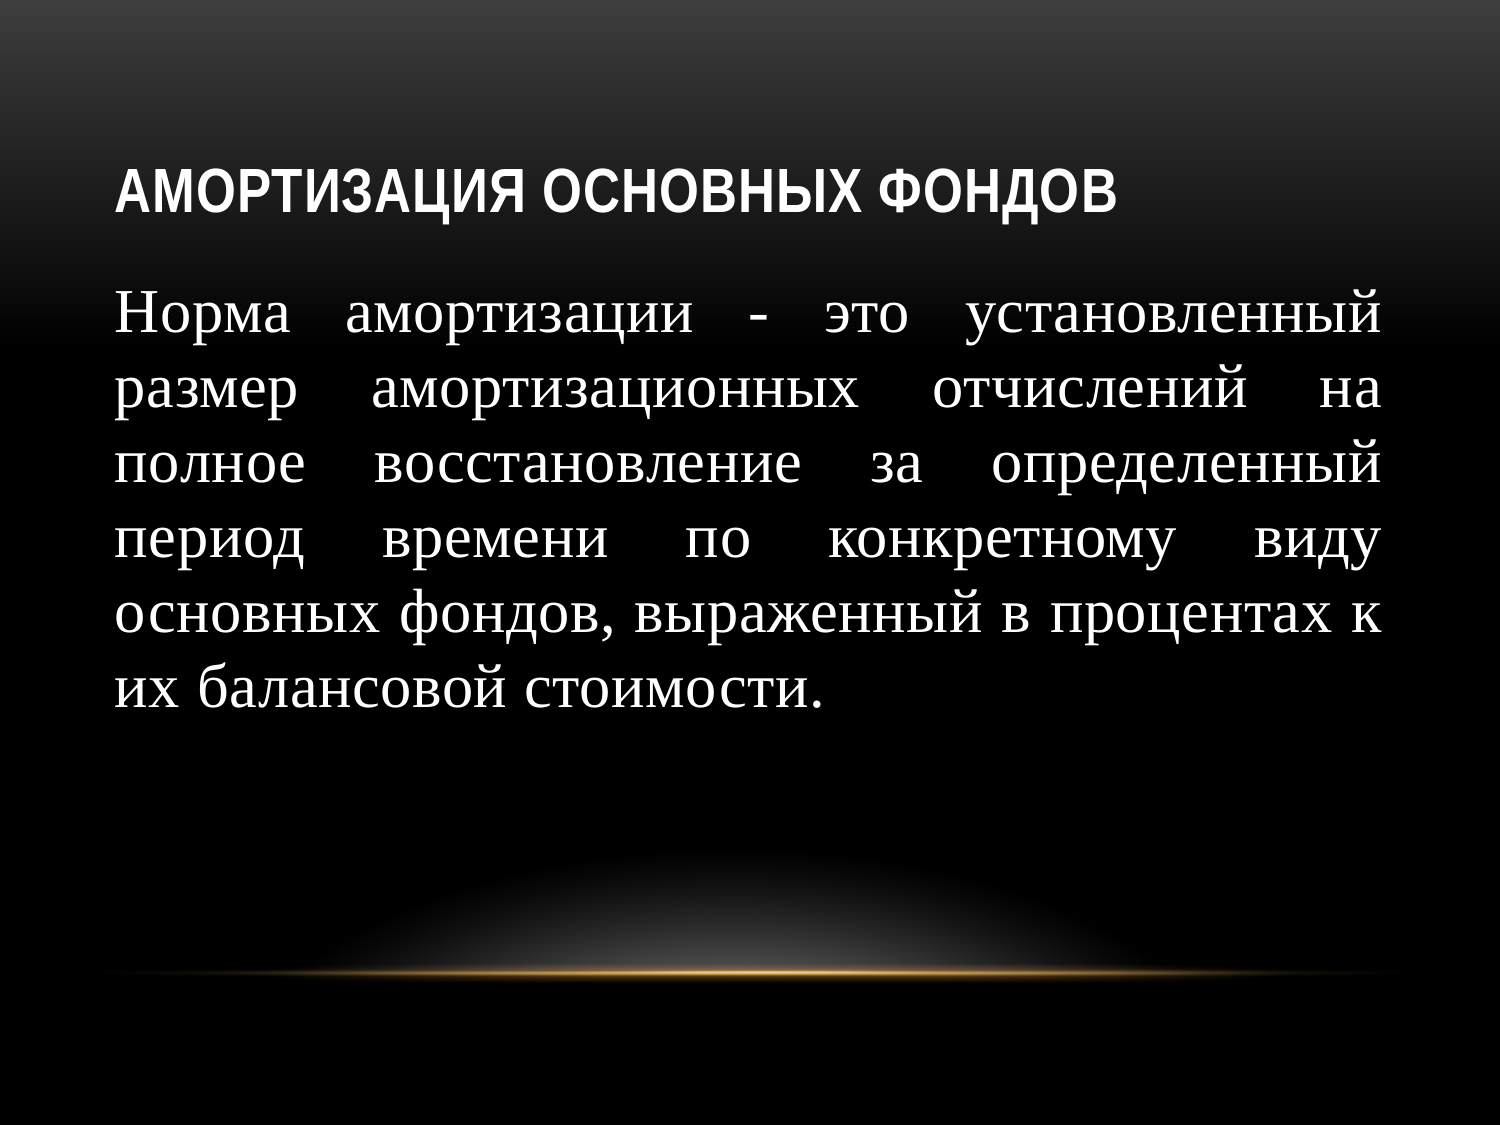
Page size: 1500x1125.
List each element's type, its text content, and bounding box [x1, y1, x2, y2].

picture [0, 0, 1500, 1125]
list Норма амортизации - это установленный размер амортизационных отчислений на полное восстановление за определенный период времени по конкретному виду основных фондов, выраженный в процентах к их балансовой стоимости. [99, 262, 1400, 938]
title Амортизация основных фондов [99, 45, 1400, 233]
